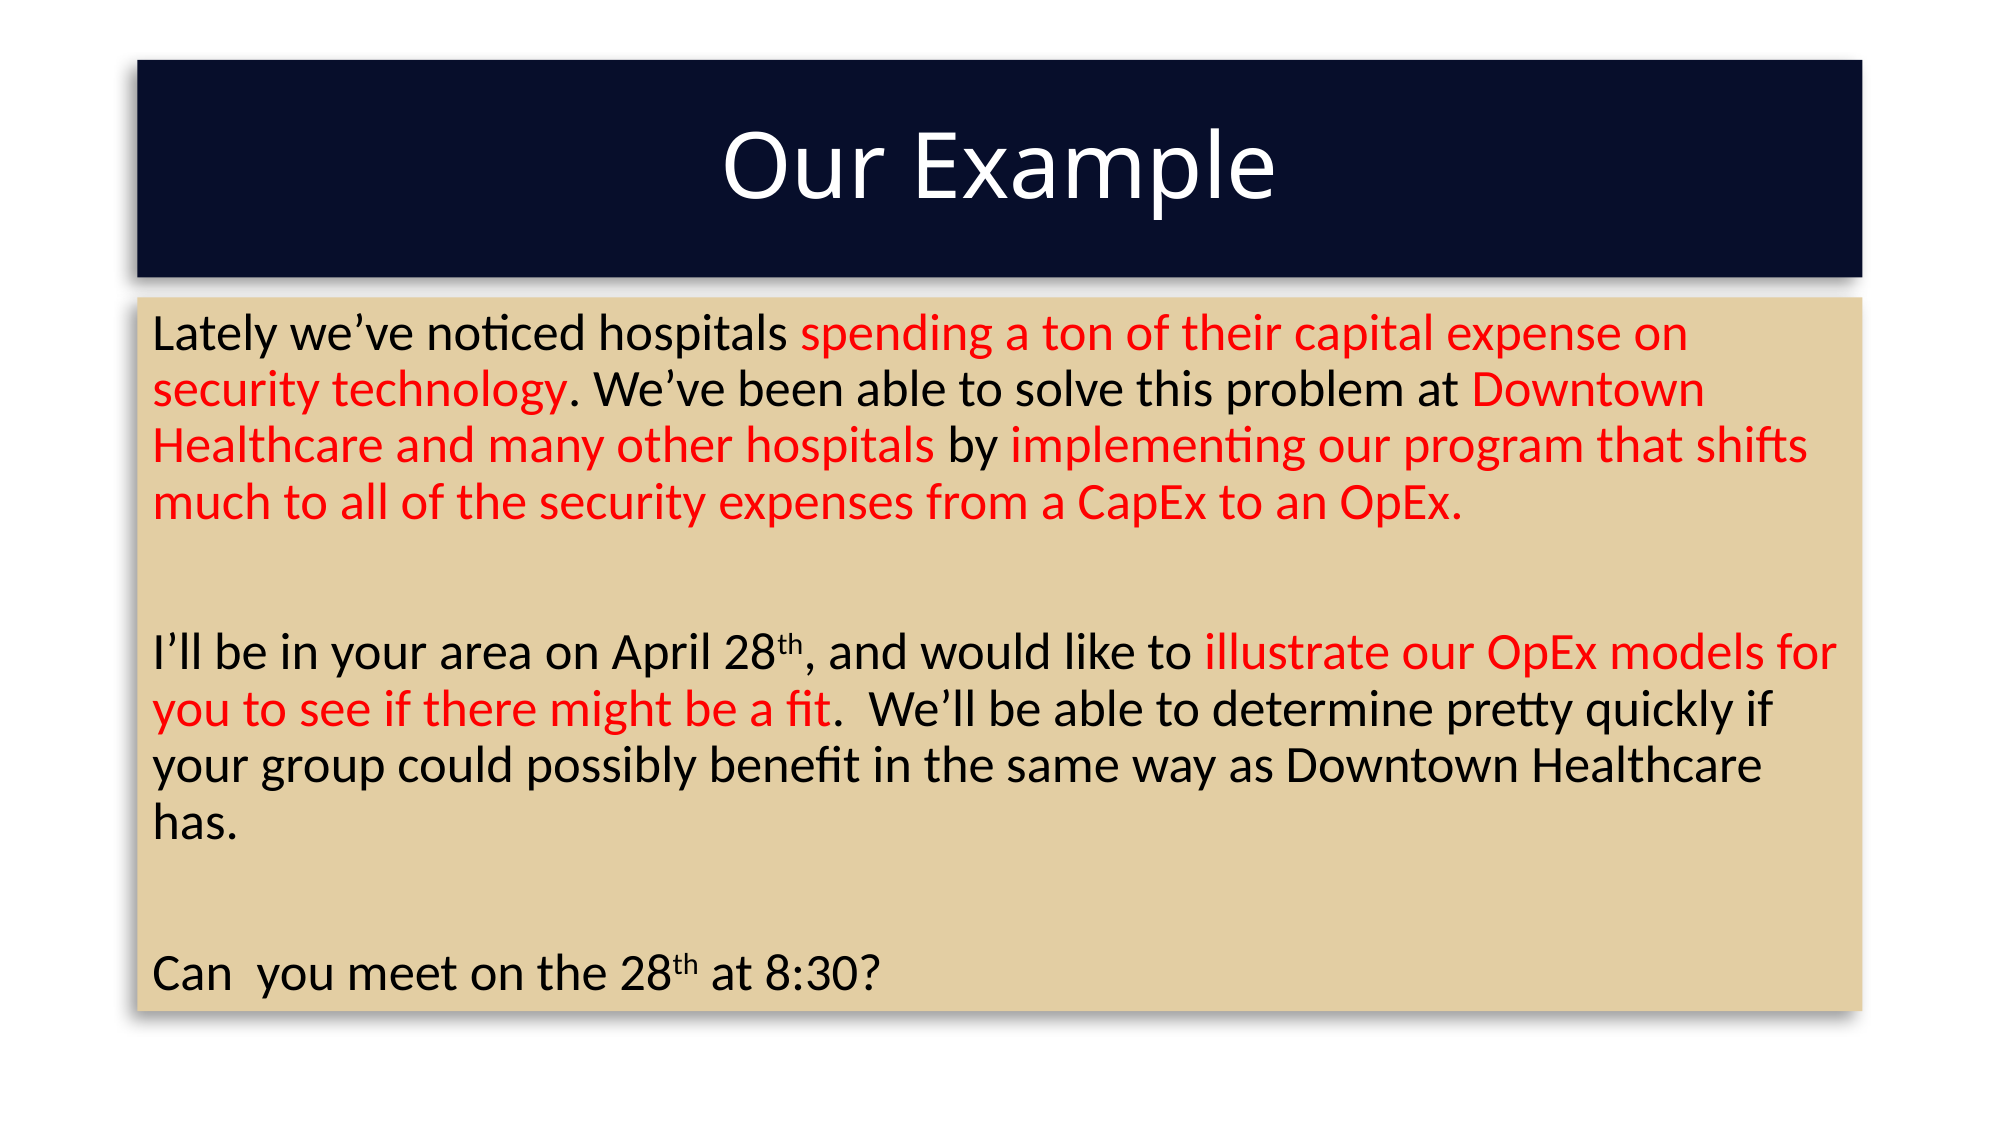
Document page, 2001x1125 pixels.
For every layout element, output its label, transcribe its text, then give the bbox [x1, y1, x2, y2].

title Our Example [137, 59, 1863, 278]
list Lately we’ve noticed hospitals spending a ton of their capital expense on security technology. We’ve been able to solve this problem at Downtown Healthcare and many other hospitals by implementing our program that shifts much to all of the security expenses from a CapEx to an OpEx. I’ll be in your area on April 28th, and would like to illustrate our OpEx models for you to see if there might be a fit. We’ll be able to determine pretty quickly if your group could possibly benefit in the same way as Downtown Healthcare has. Can you meet on the 28th at 8:30? [137, 297, 1863, 1012]
